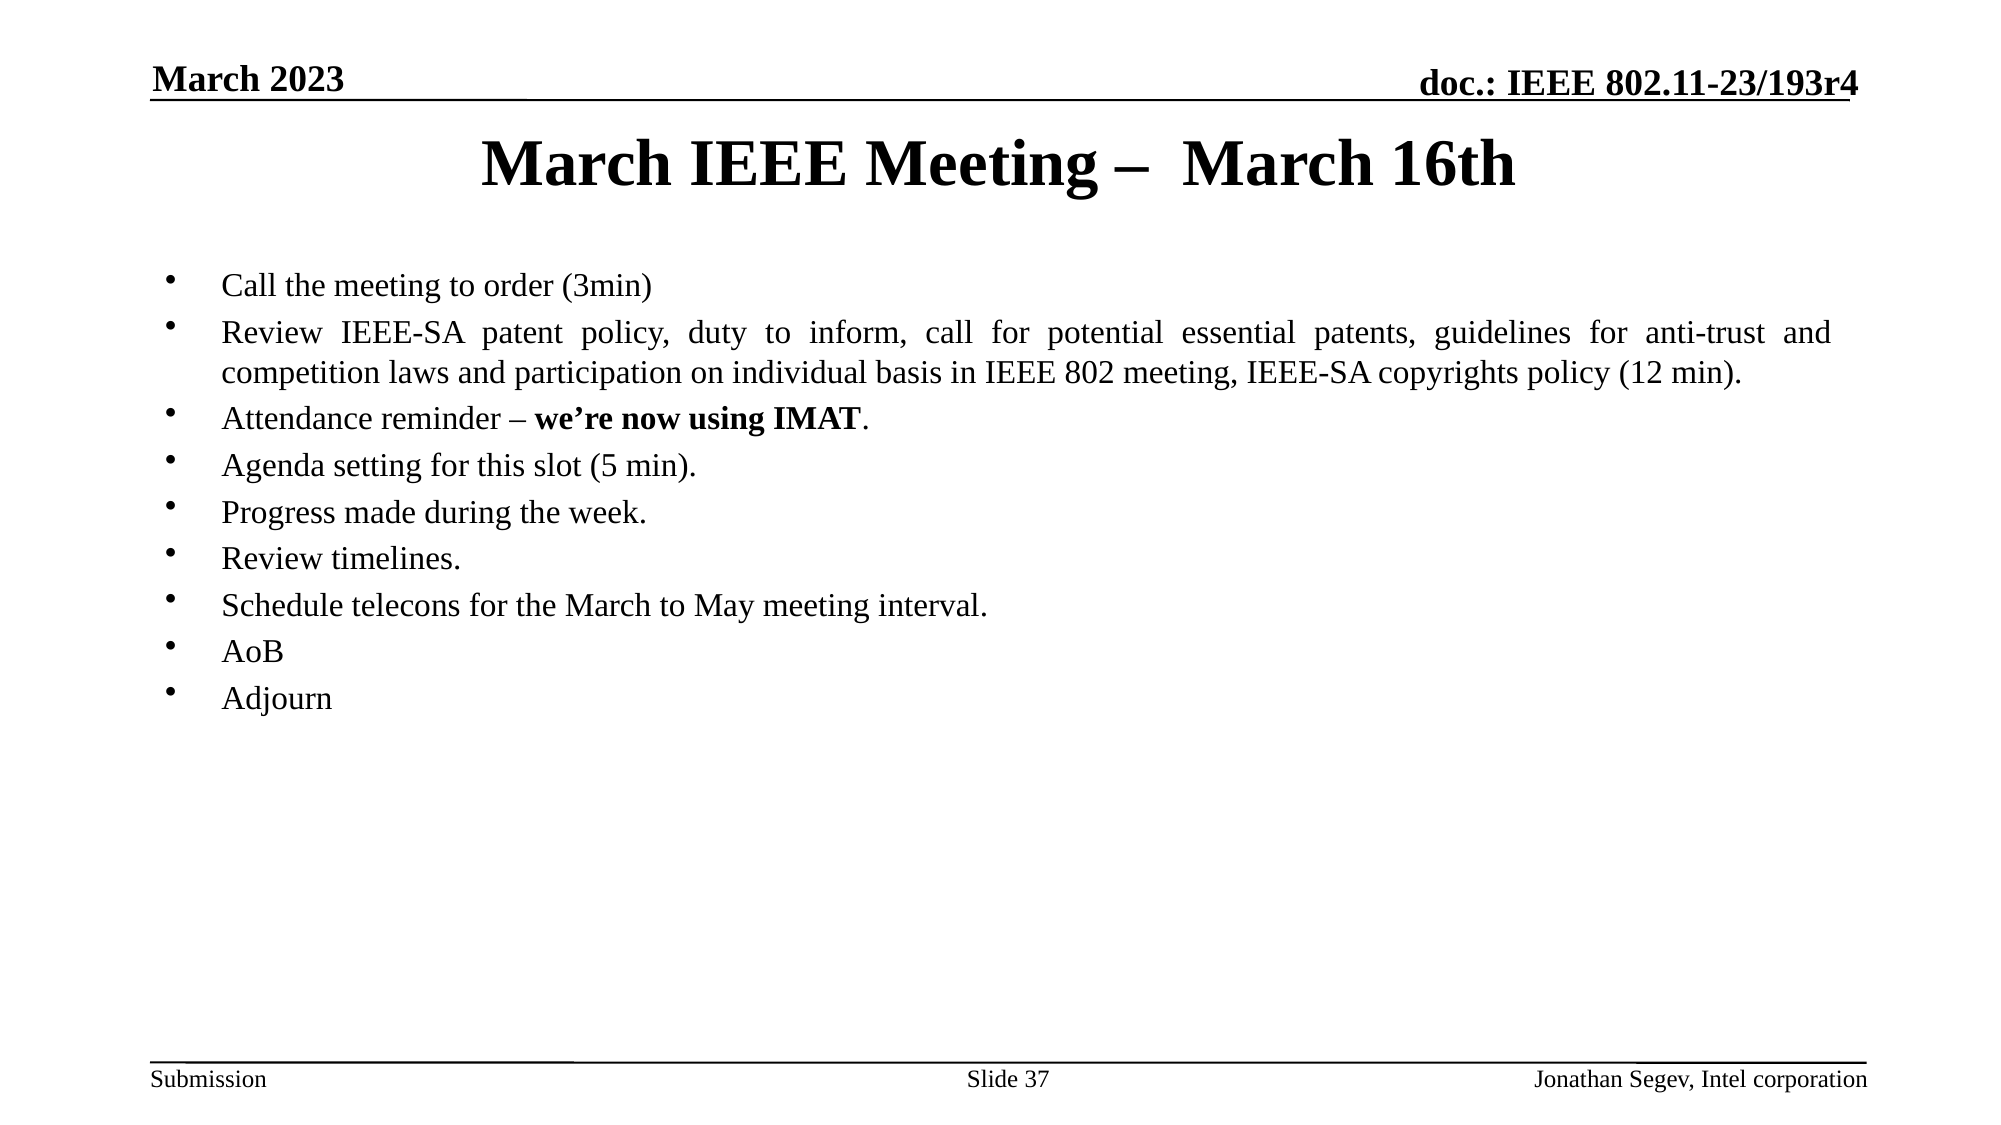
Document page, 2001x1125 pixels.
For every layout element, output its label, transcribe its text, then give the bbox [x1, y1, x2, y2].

list Call the meeting to order (3min) Review IEEE-SA patent policy, duty to inform, call for potential essential patents, guidelines for anti-trust and competition laws and participation on individual basis in IEEE 802 meeting, IEEE-SA copyrights policy (12 min). Attendance reminder – we’re now using IMAT. Agenda setting for this slot (5 min). Progress made during the week. Review timelines. Schedule telecons for the March to May meeting interval. AoB Adjourn [149, 255, 1850, 1048]
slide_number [152, 54, 563, 100]
title March IEEE Meeting – March 16th [149, 112, 1850, 205]
footer Jonathan Segev, Intel corporation [1171, 1061, 1869, 1093]
slide_number Slide 37 [950, 1061, 1067, 1123]
